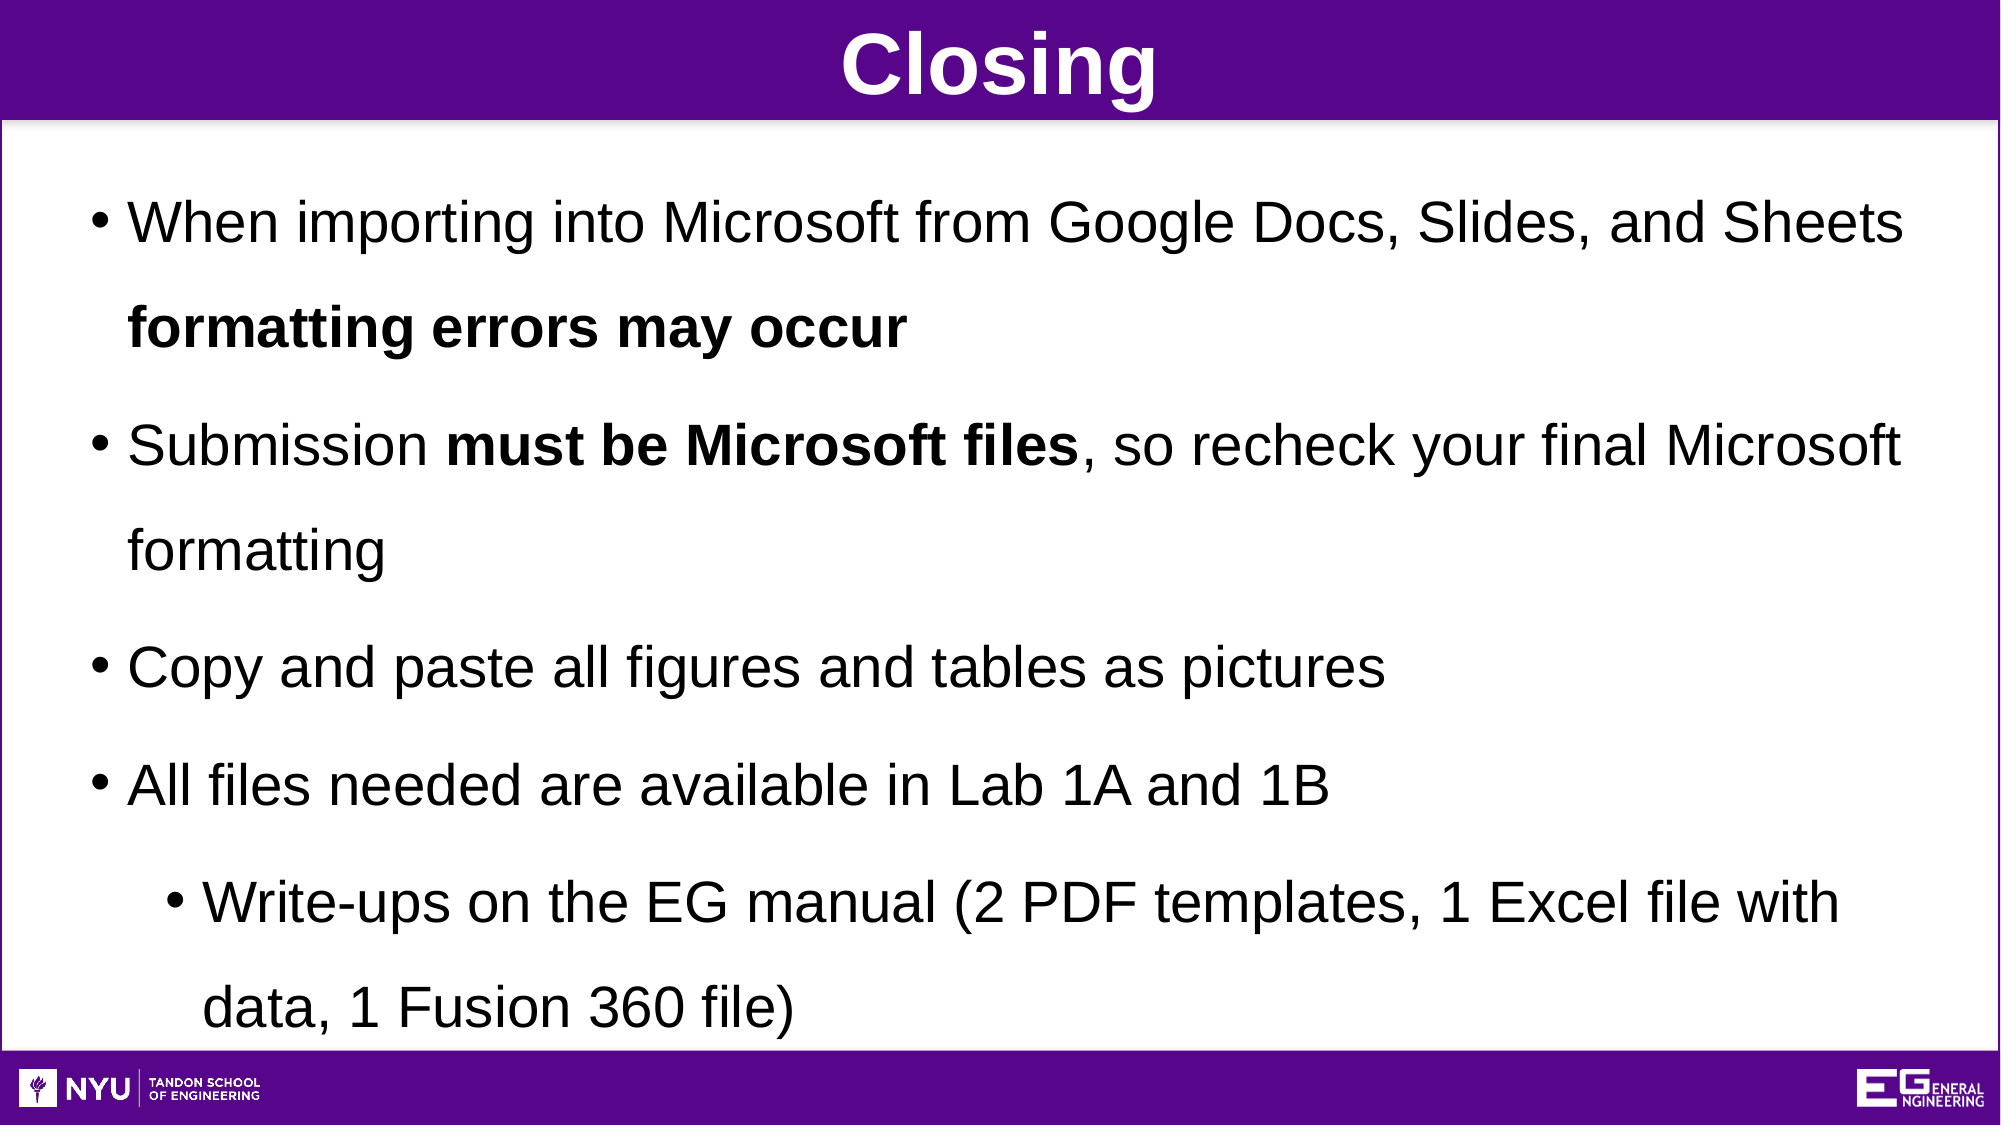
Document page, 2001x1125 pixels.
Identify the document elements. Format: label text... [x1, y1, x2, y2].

picture [19, 1069, 260, 1107]
list When importing into Microsoft from Google Docs, Slides, and Sheets formatting errors may occur Submission must be Microsoft files, so recheck your final Microsoft formatting Copy and paste all figures and tables as pictures All files needed are available in Lab 1A and 1B Write-ups on the EG manual (2 PDF templates, 1 Excel file with data, 1 Fusion 360 file) [0, 142, 2000, 1018]
picture [1856, 1069, 1984, 1107]
list Closing [0, 0, 2000, 120]
